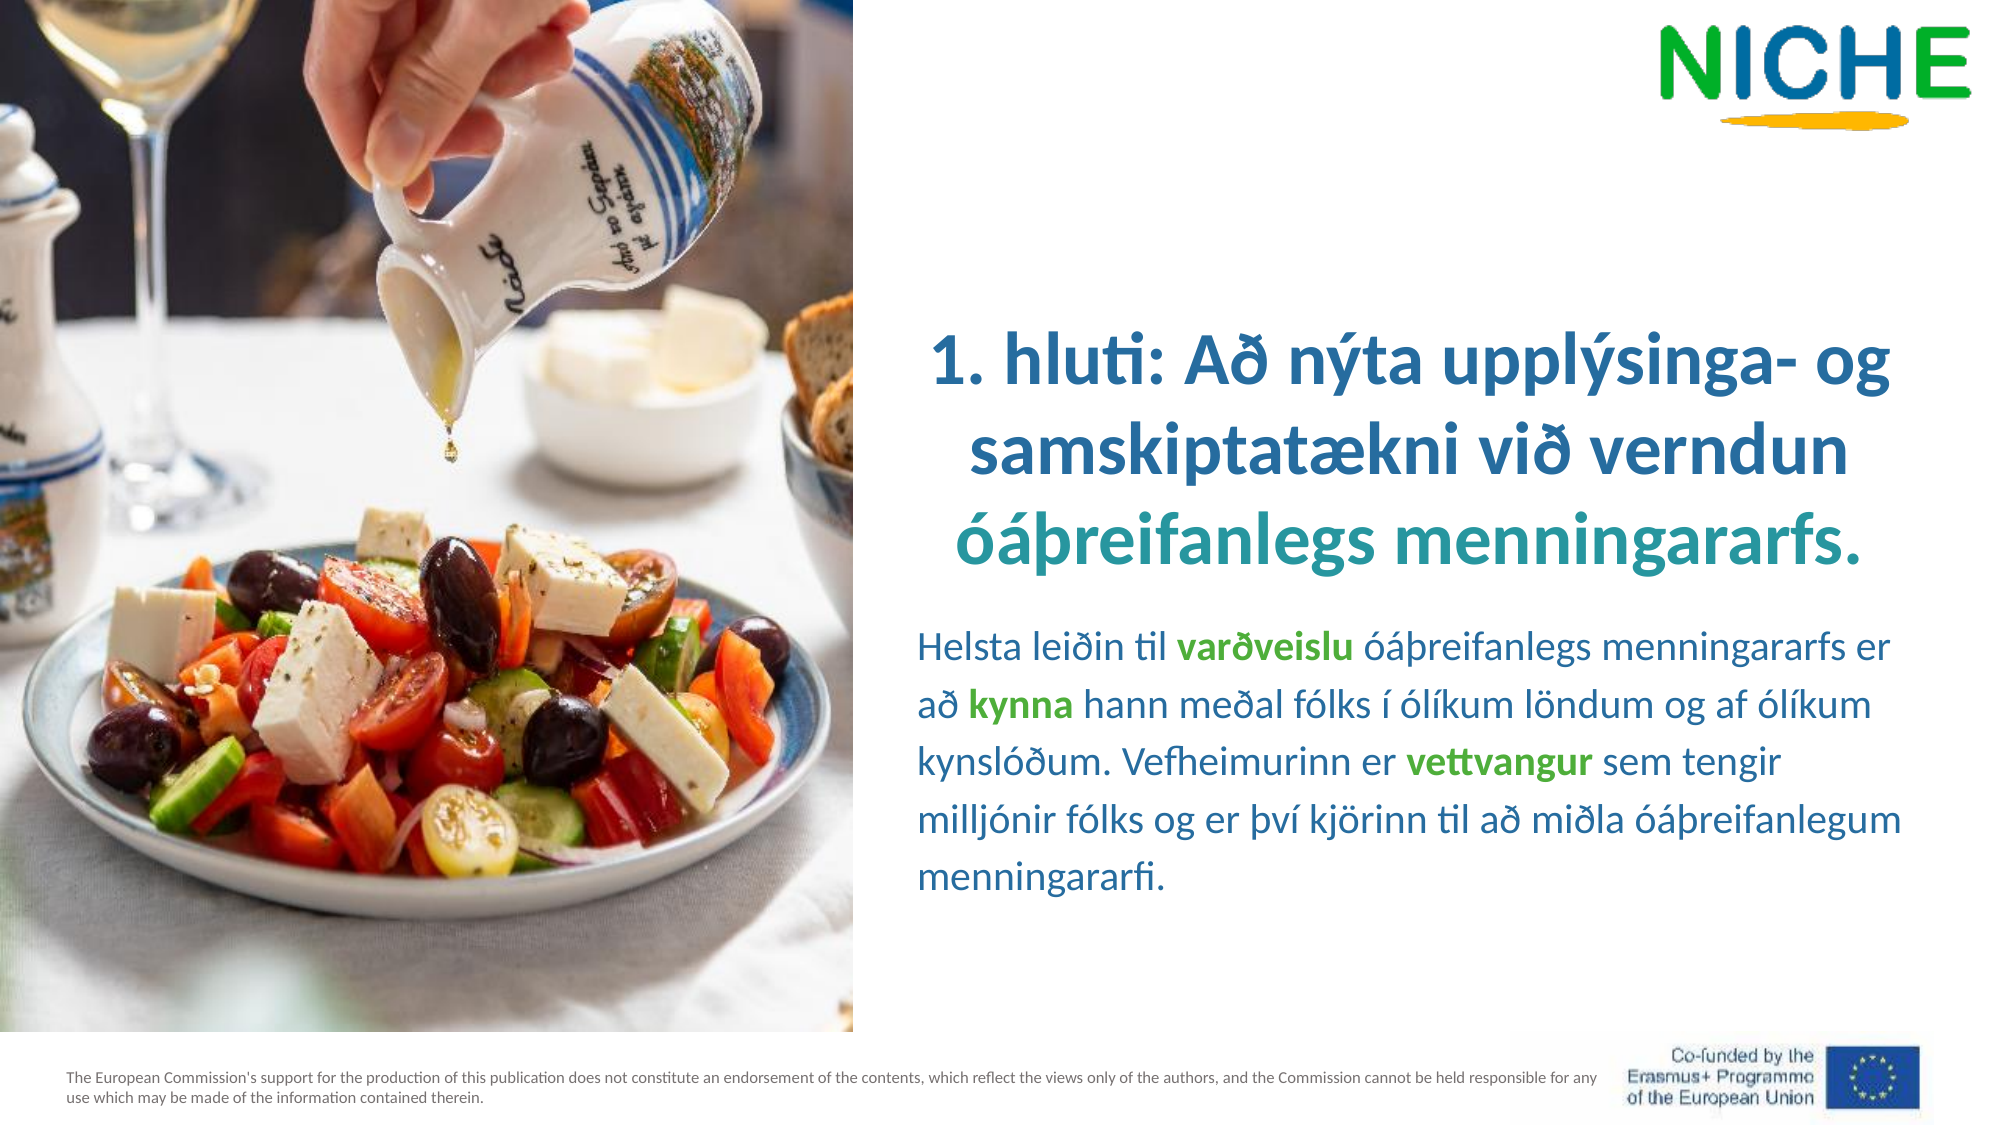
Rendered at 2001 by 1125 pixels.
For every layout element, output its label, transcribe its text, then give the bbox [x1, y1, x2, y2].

text_box Helsta leiðin til varðveislu óáþreifanlegs menningararfs er að kynna hann meðal fólks í ólíkum löndum og af ólíkum kynslóðum. Vefheimurinn er vettvangur sem tengir milljónir fólks og er því kjörinn til að miðla óáþreifanlegum menningararfi. [902, 604, 1932, 907]
text_box The European Commission's support for the production of this publication does not constitute an endorsement of the contents, which reflect the views only of the authors, and the Commission cannot be held responsible for any use which may be made of the information contained therein. [51, 1059, 1510, 1114]
picture [1633, 0, 1998, 145]
picture [0, 0, 853, 1032]
text_box 1. hluti: Að nýta upplýsinga- og samskiptatækni við verndun óáþreifanlegs menningararfs. [888, 302, 1932, 588]
picture [1510, 1031, 1934, 1125]
